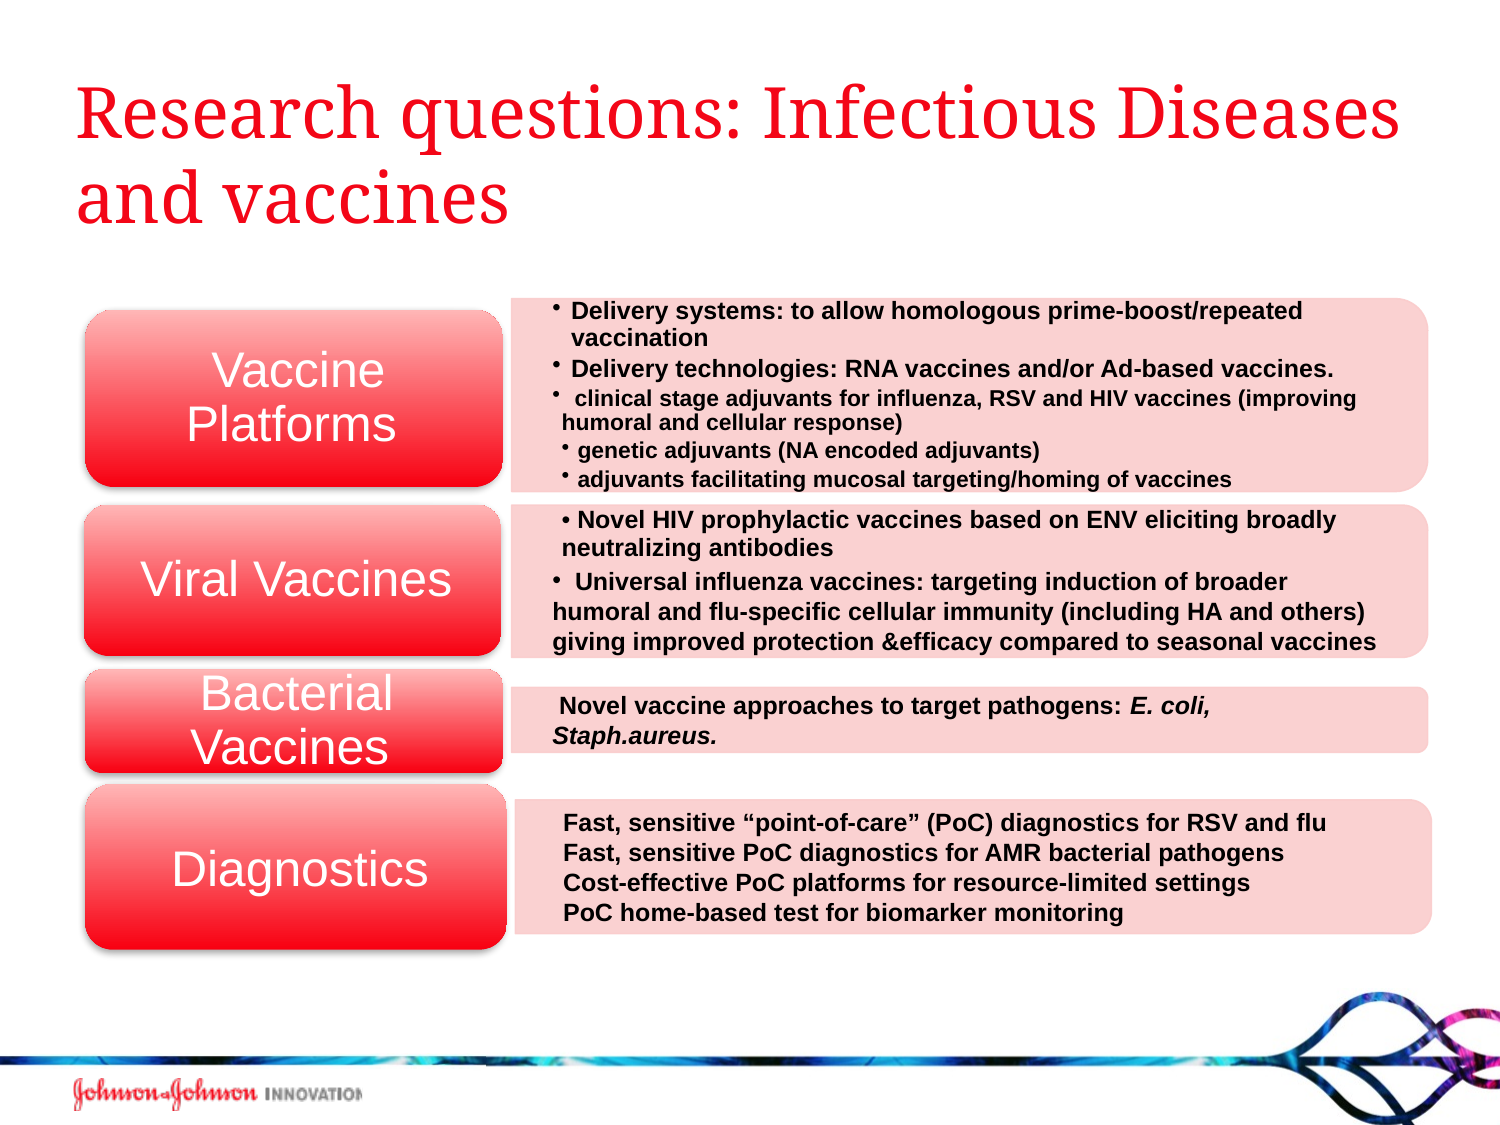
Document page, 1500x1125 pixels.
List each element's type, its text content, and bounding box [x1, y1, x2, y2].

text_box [46, 298, 1479, 951]
picture [0, 988, 1500, 1125]
title Research questions: Infectious Diseases and vaccines [74, 67, 1426, 233]
